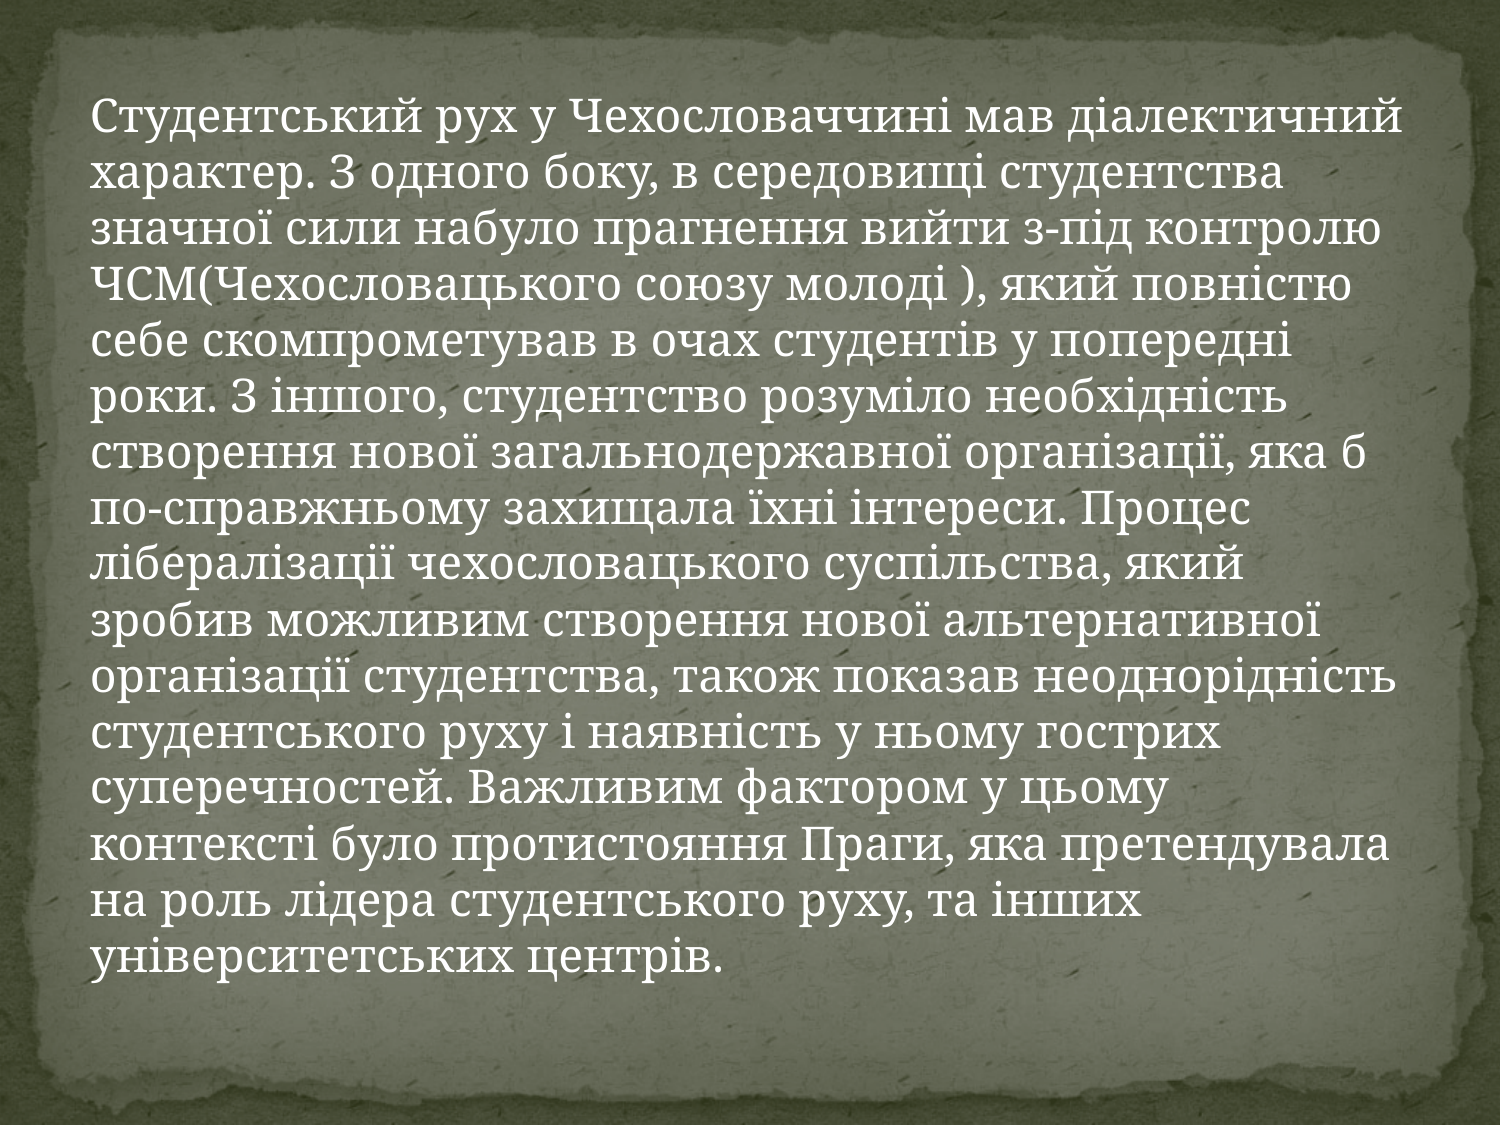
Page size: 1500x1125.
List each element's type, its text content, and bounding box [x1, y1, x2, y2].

list Студентський рух у Чехословаччині мав діалектичний характер. З одного боку, в середовищі студентства значної сили набуло прагнення вийти з-під контролю ЧСМ(Чехословацького союзу молоді ), який повністю себе скомпрометував в очах студентів у попередні роки. З іншого, студентство розуміло необхідність створення нової загальнодержавної організації, яка б по-справжньому захищала їхні інтереси. Процес лібералізації чехословацького суспільства, який зробив можливим створення нової альтернативної організації студентства, також показав неоднорідність студентського руху і наявність у ньому гострих суперечностей. Важливим фактором у цьому контексті було протистояння Праги, яка претендувала на роль лідера студентського руху, та інших університетських центрів. [75, 78, 1425, 1000]
